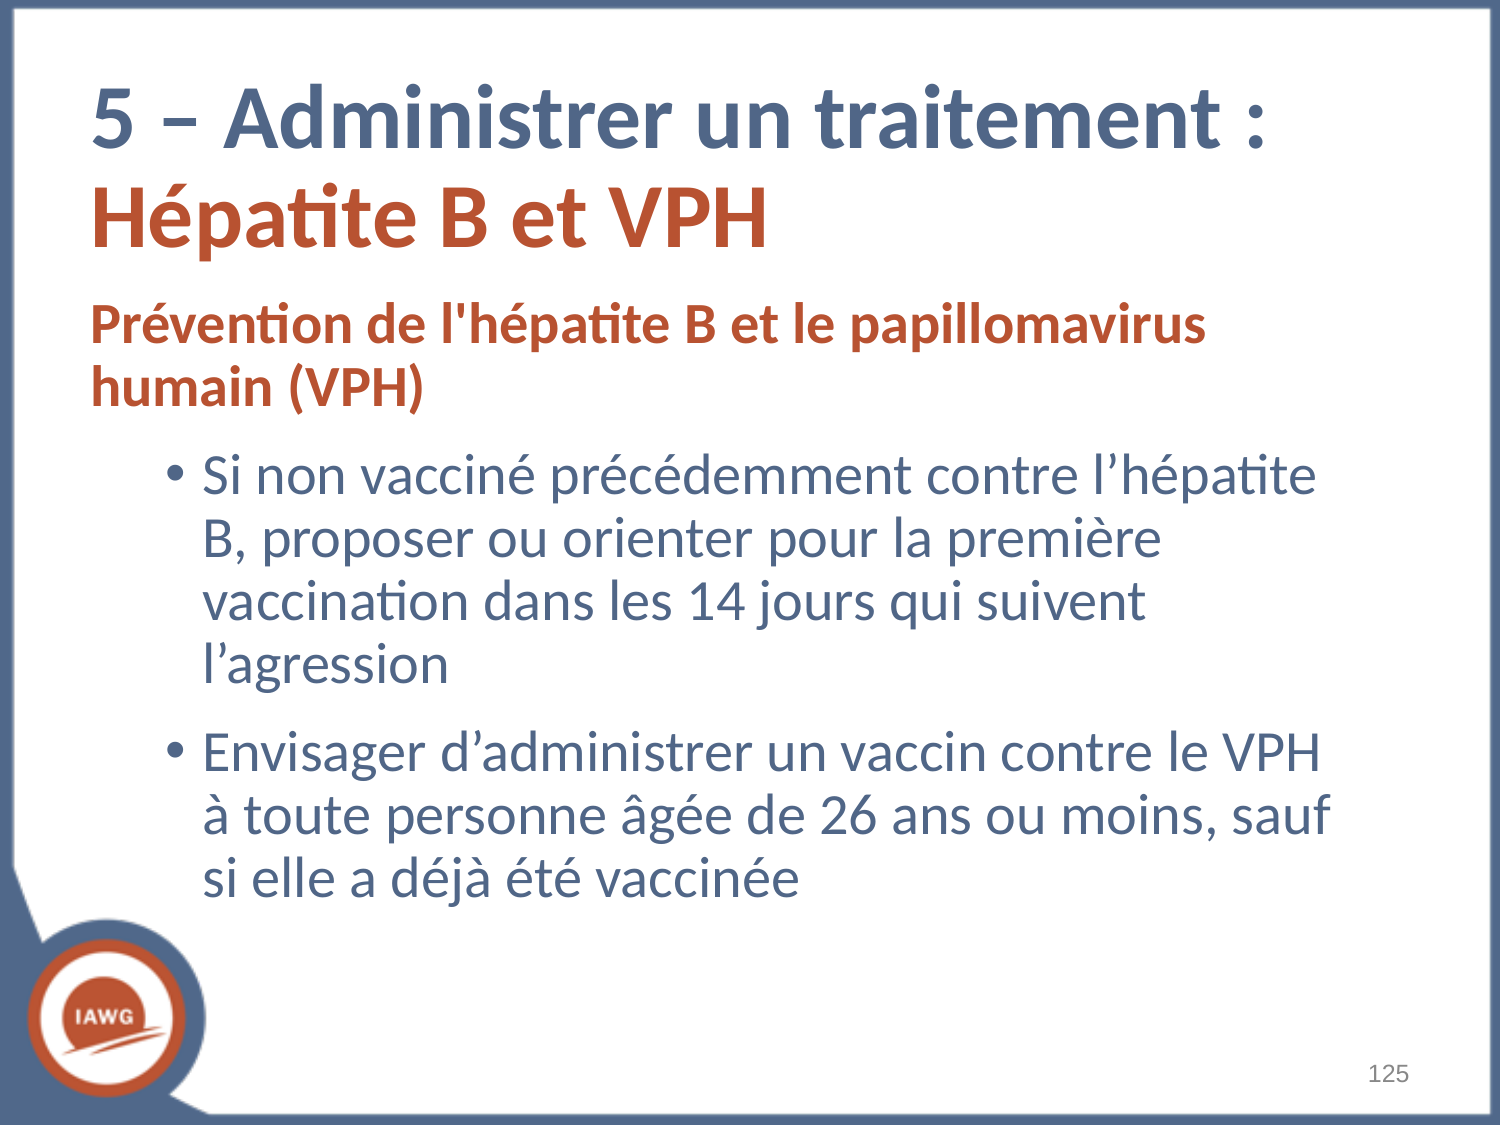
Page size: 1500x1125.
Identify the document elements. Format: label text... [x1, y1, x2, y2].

list Prévention de l'hépatite B et le papillomavirus humain (VPH) Si non vacciné précédemment contre l’hépatite B, proposer ou orienter pour la première vaccination dans les 14 jours qui suivent l’agression Envisager d’administrer un vaccin contre le VPH à toute personne âgée de 26 ans ou moins, sauf si elle a déjà été vaccinée [75, 286, 1376, 1029]
slide_number ‹#› [1074, 1042, 1425, 1103]
title 5 – Administrer un traitement : Hépatite B et VPH [75, 75, 1425, 263]
picture [0, 0, 1500, 1125]
